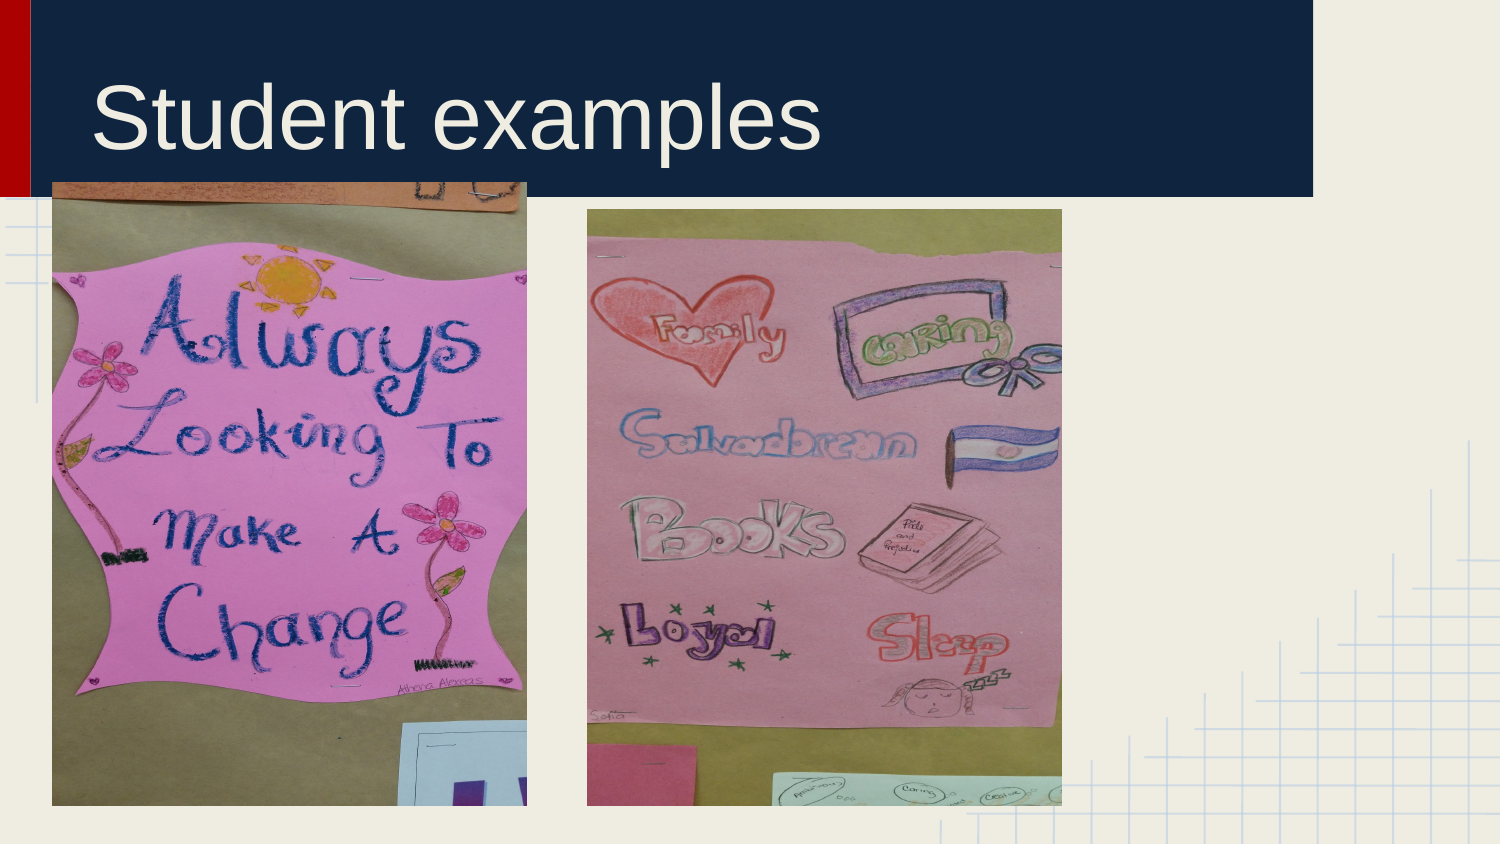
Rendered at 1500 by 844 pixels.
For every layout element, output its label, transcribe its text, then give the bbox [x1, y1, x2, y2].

picture [586, 209, 1063, 806]
title Student examples [75, 16, 1276, 183]
picture [51, 182, 527, 806]
